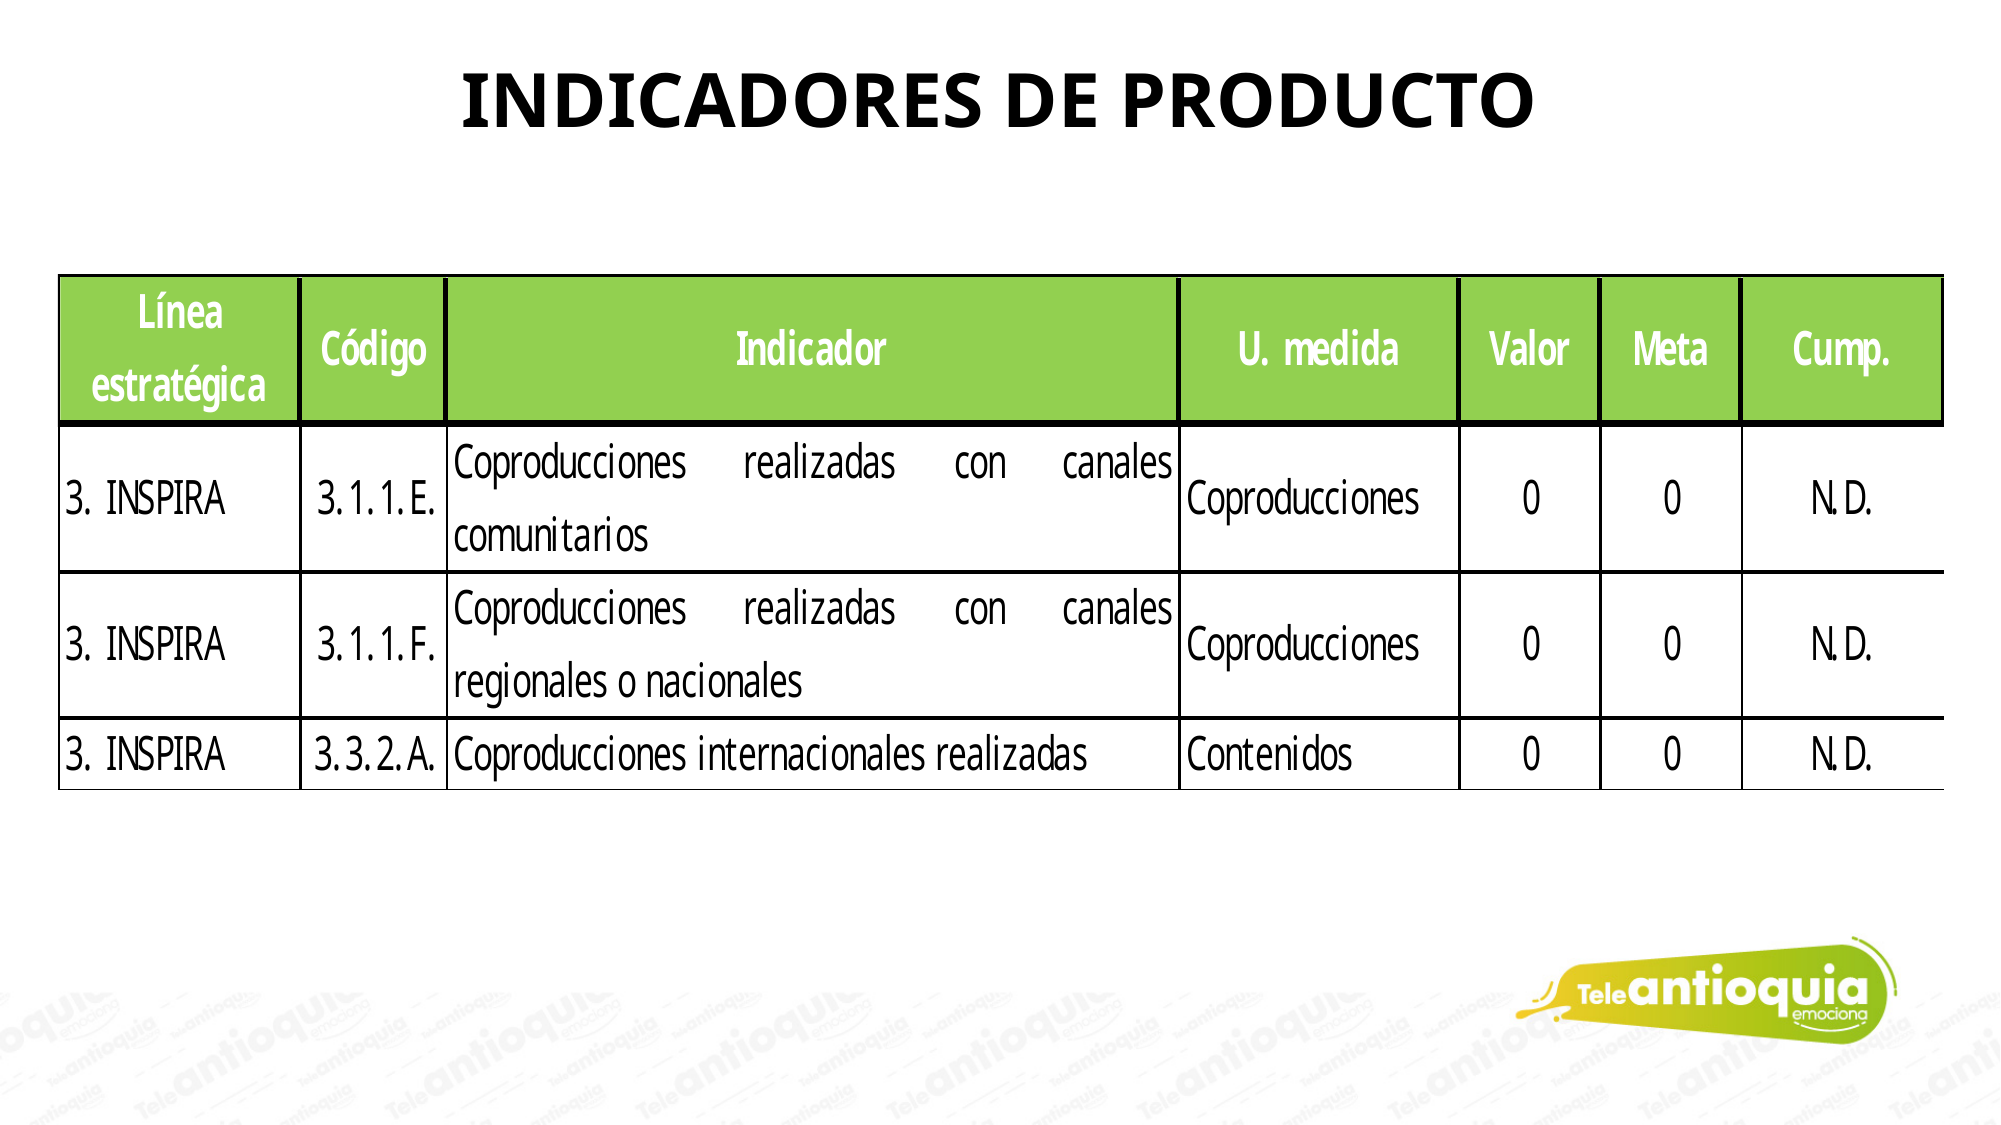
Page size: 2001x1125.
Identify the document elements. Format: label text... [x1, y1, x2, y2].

text_box INDICADORES DE PRODUCTO [0, 44, 2000, 150]
picture [0, 0, 2001, 1125]
